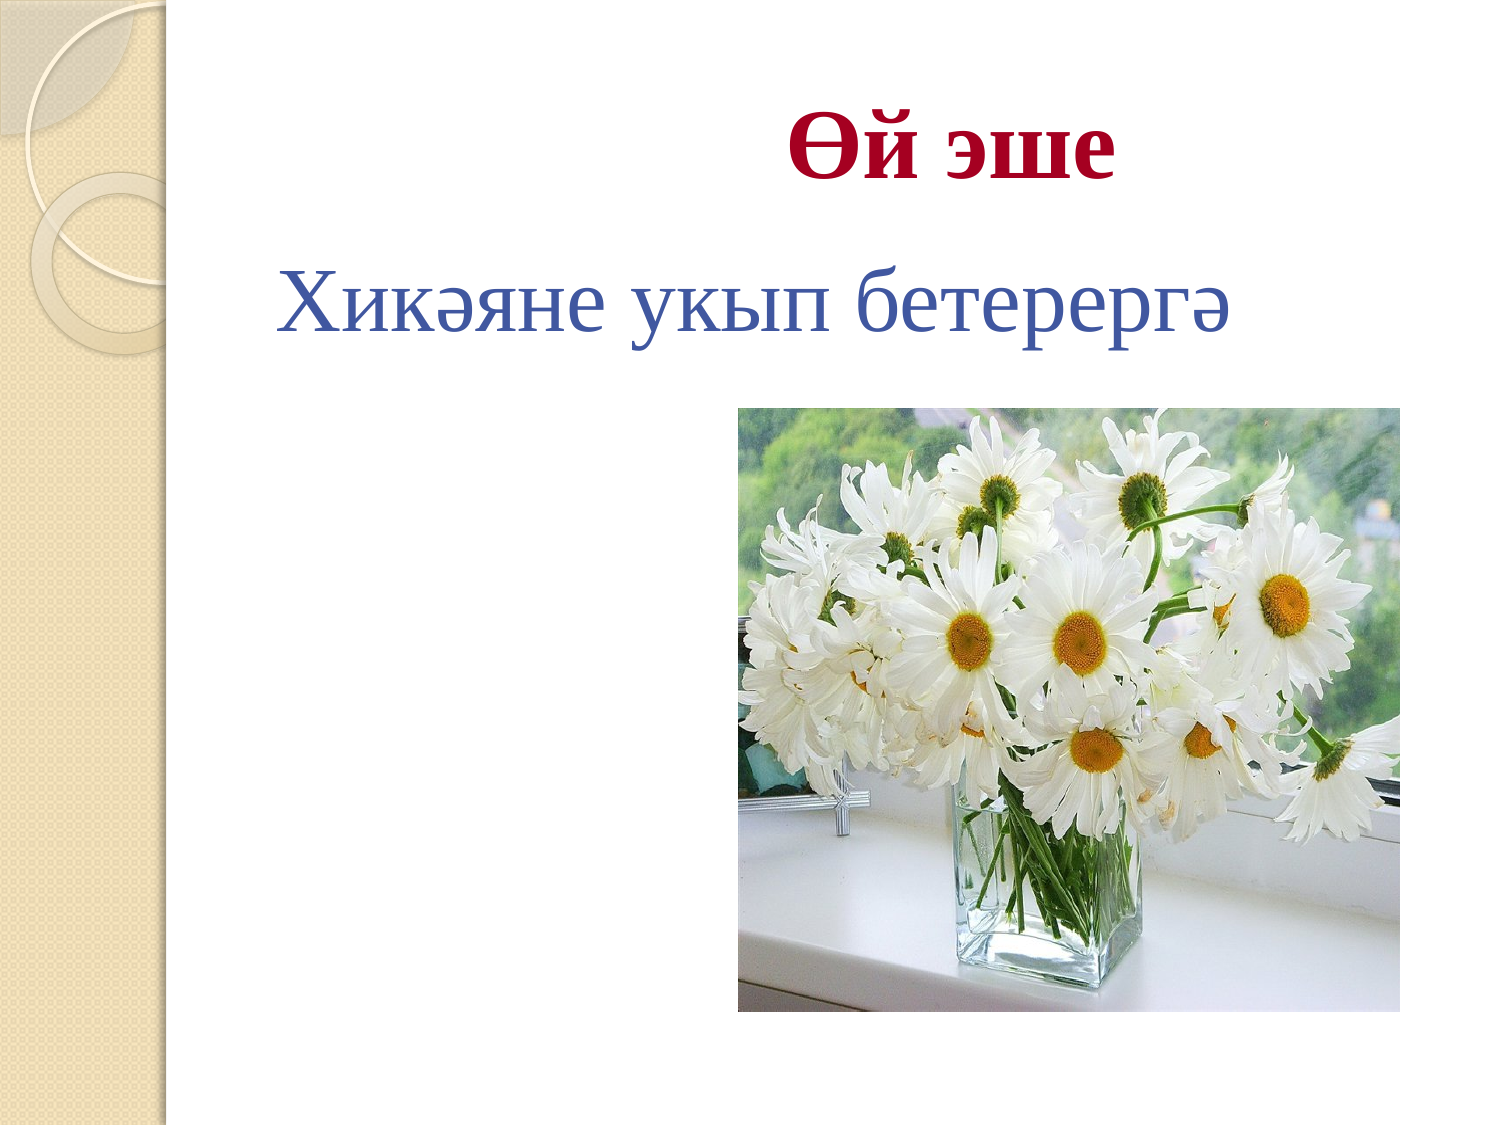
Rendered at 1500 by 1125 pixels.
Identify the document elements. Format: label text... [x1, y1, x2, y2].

picture [738, 408, 1400, 1012]
title Өй эше [235, 45, 1466, 233]
list Хикәяне укып бетерергә [229, 231, 1461, 1020]
